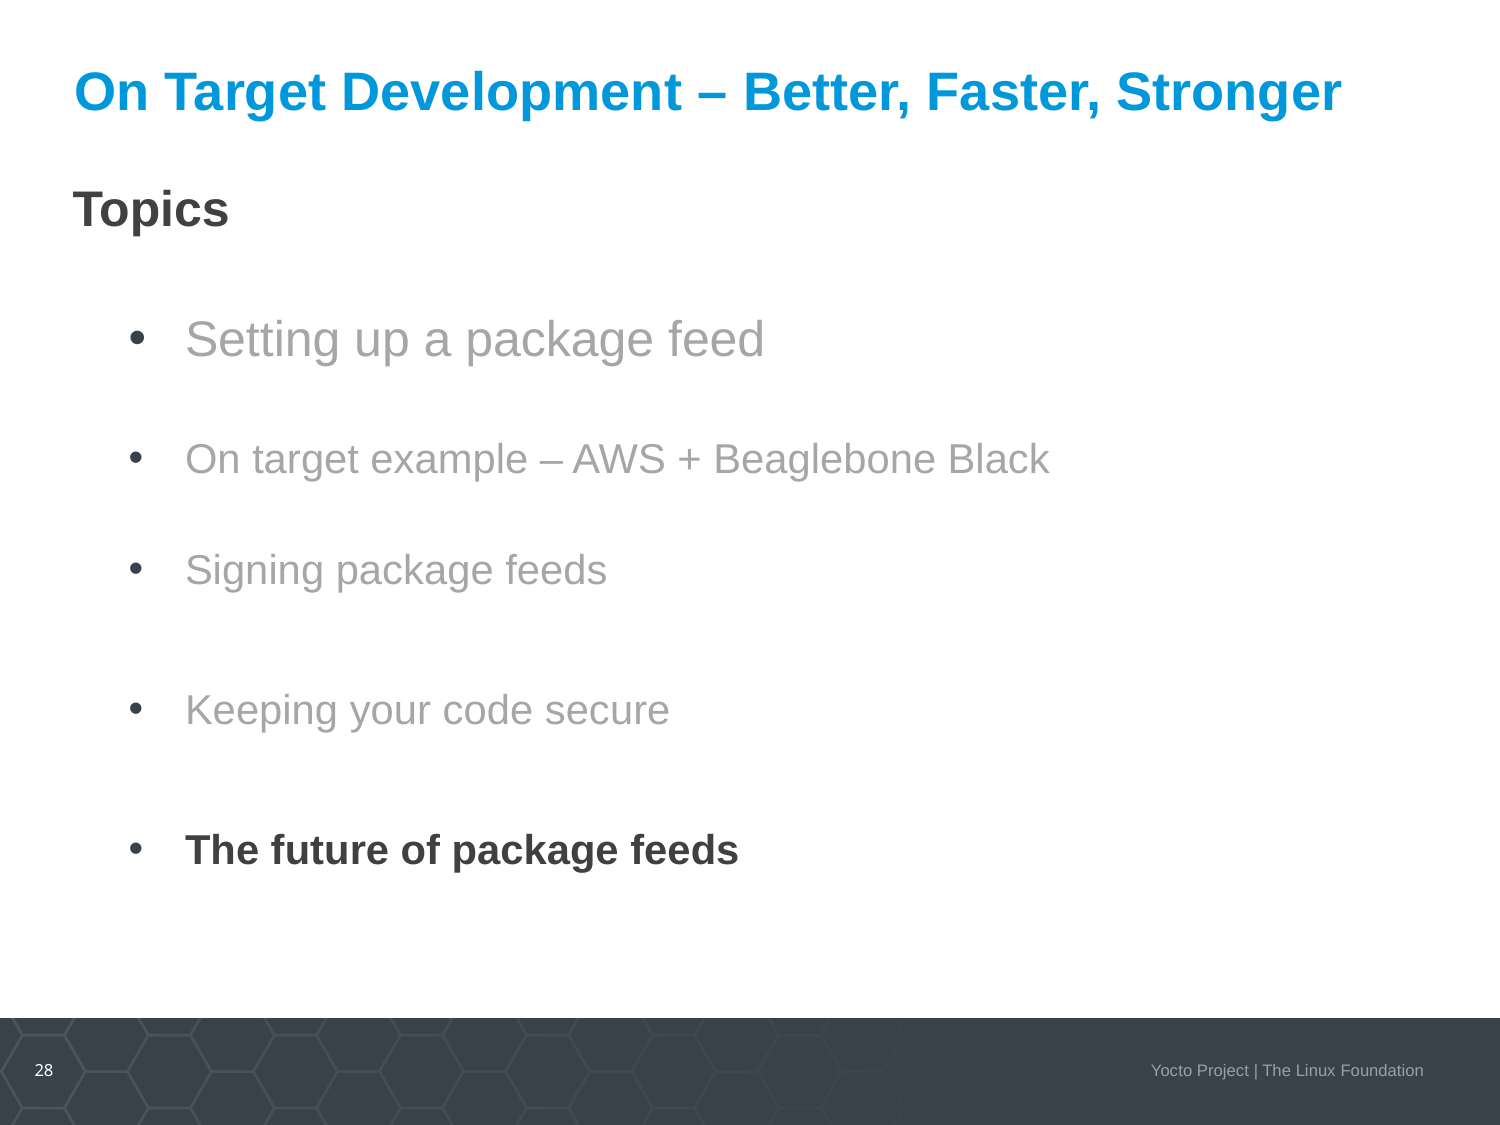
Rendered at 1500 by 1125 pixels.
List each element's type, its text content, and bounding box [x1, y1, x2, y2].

picture [0, 0, 1500, 1125]
title On Target Development – Better, Faster, Stronger [74, 67, 1425, 213]
list Topics Setting up a package feed On target example – AWS + Beaglebone Black Signing package feeds Keeping your code secure The future of package feeds [72, 176, 1423, 984]
